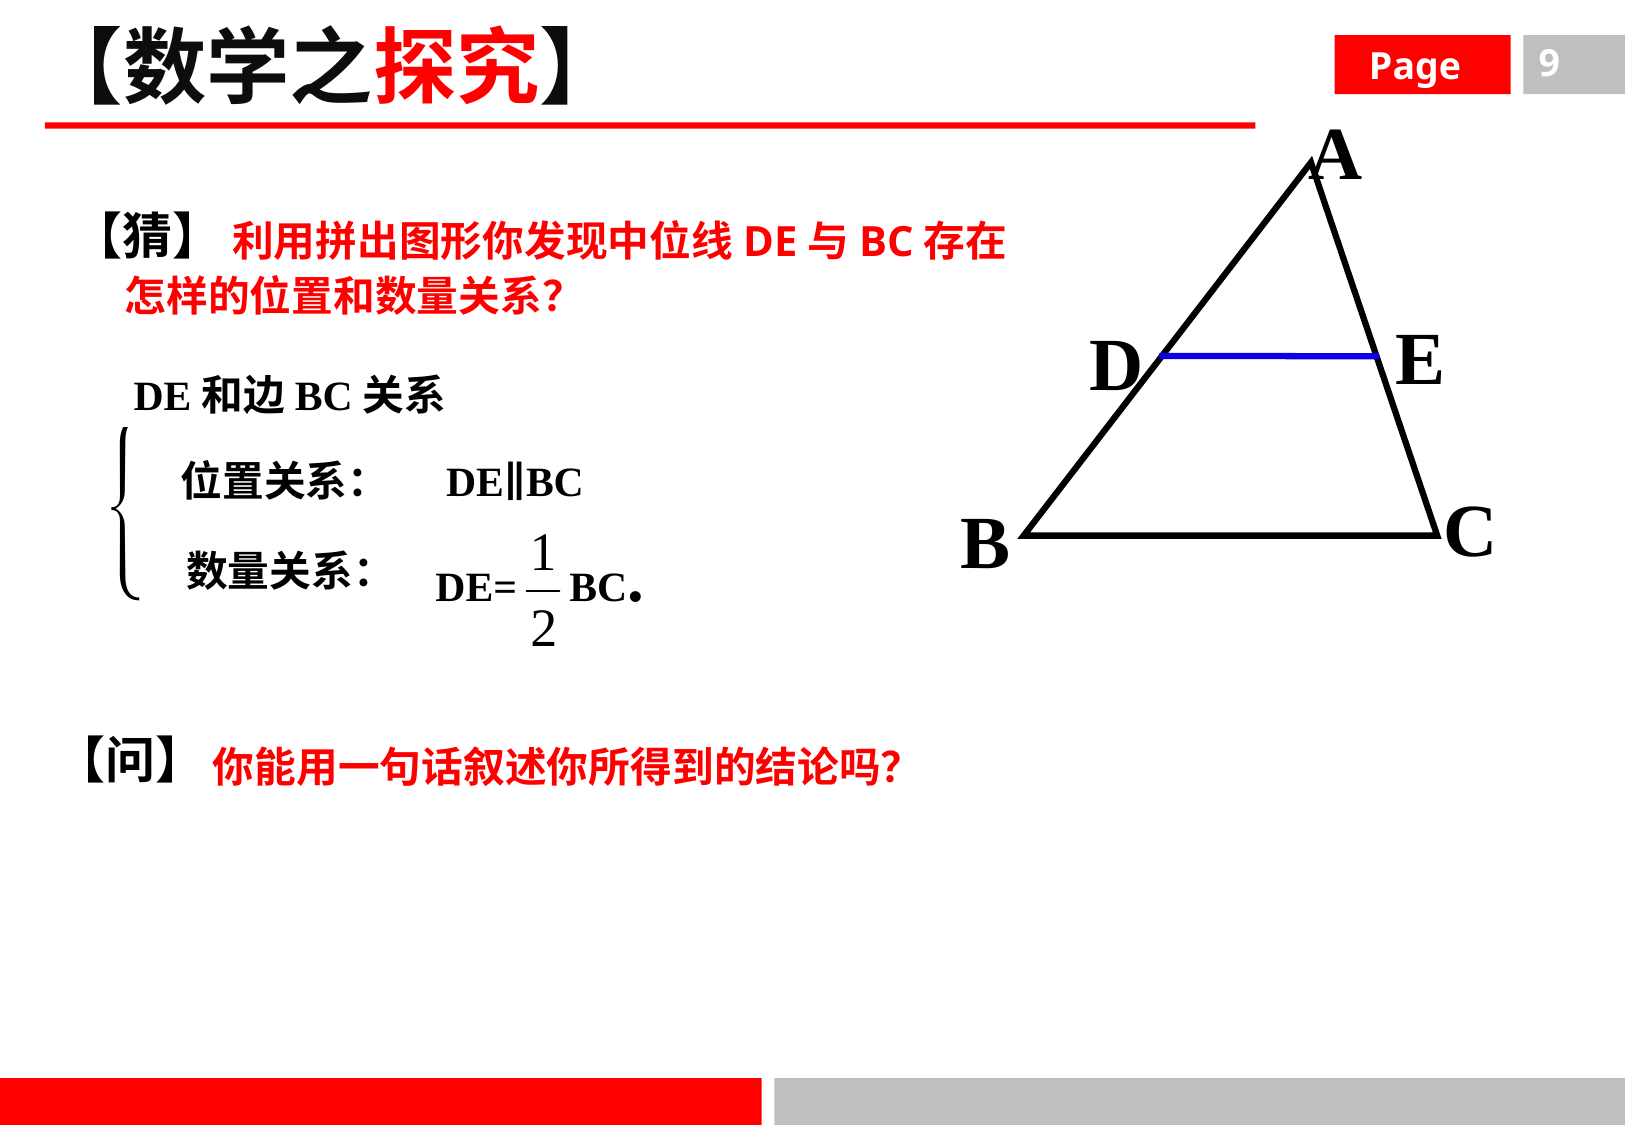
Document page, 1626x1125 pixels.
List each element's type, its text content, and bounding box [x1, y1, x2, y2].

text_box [92, 426, 239, 618]
text_box DE∥BC [431, 446, 769, 512]
text_box DE= BC. [576, 527, 660, 622]
text_box DE和边BC关系 [118, 361, 462, 427]
text_box [0, 1076, 764, 1125]
text_box 你能用一句话叙述你所得到的结论吗？ [198, 733, 1452, 799]
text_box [517, 518, 572, 659]
text_box 【猜】 [58, 197, 238, 273]
text_box Page [1334, 35, 1511, 95]
text_box 【数学之探究】 [25, 6, 656, 122]
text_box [945, 96, 1505, 593]
text_box DE= BC. [420, 527, 512, 622]
slide_number 9 [1523, 35, 1625, 95]
text_box 【问】 [40, 721, 221, 797]
text_box 数量关系： [244, 537, 420, 602]
text_box [772, 1076, 1625, 1125]
text_box 位置关系： [244, 447, 514, 513]
text_box 利用拼出图形你发现中位线DE与BC存在怎样的位置和数量关系？ [109, 182, 940, 328]
